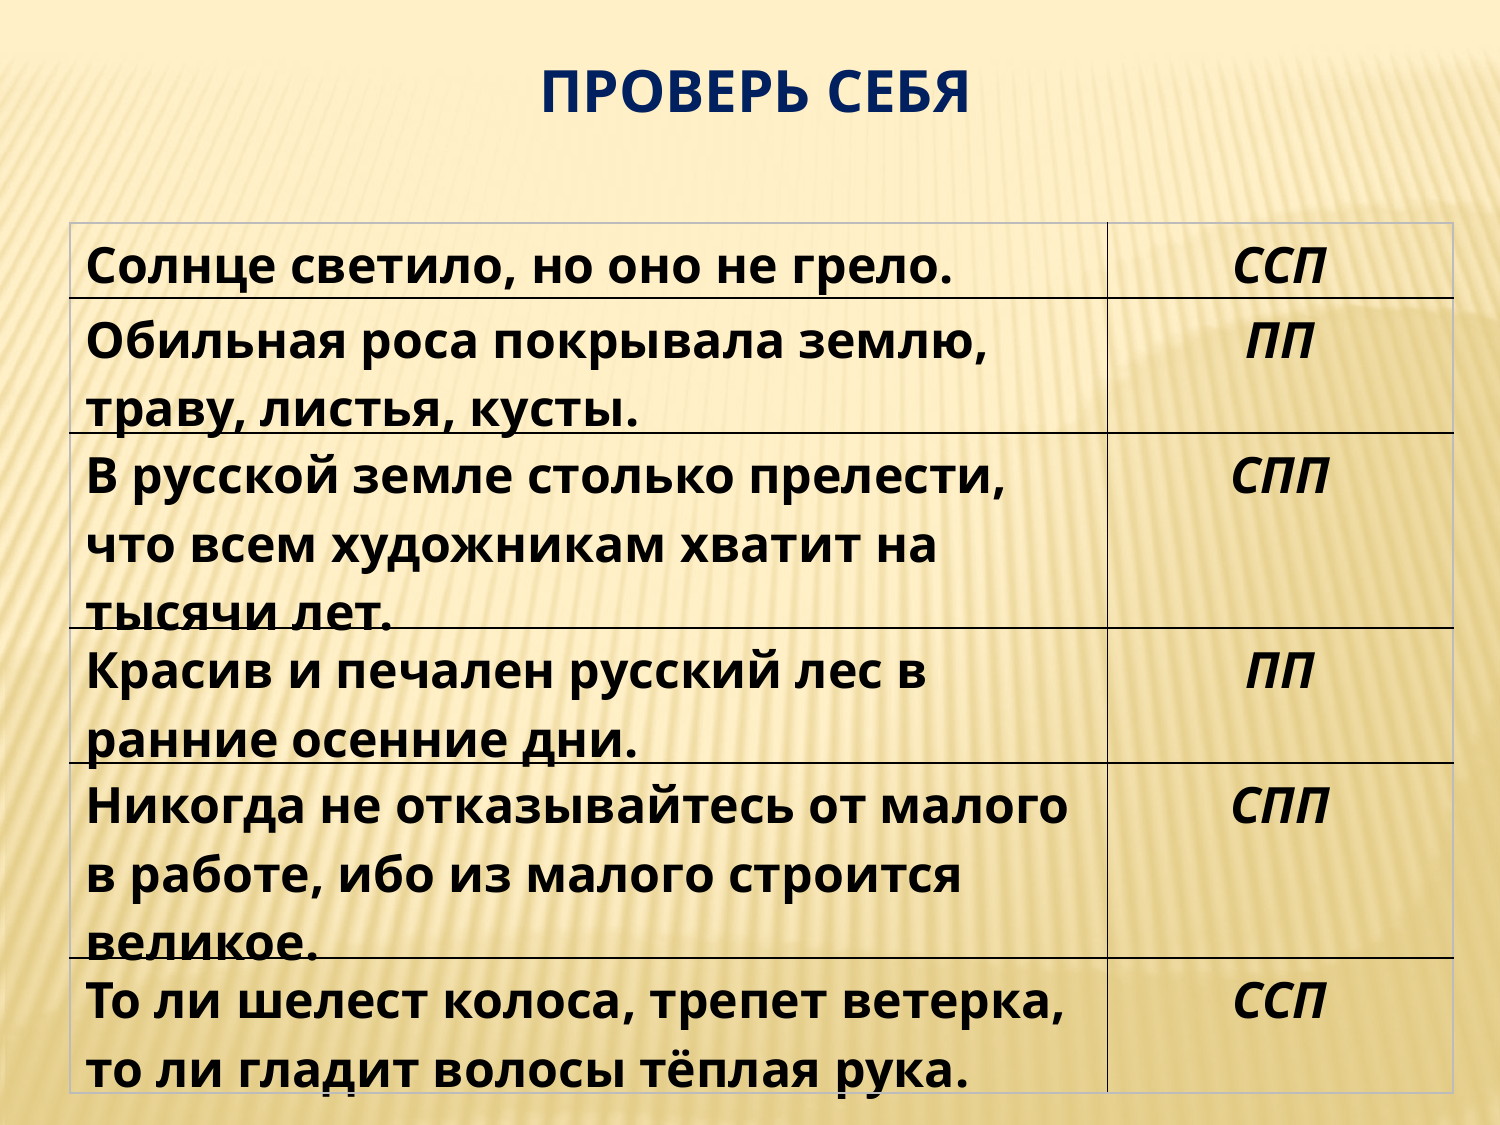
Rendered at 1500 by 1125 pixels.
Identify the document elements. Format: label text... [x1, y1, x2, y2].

table_cell В русской земле столько прелести, что всем художникам хватит на тысячи лет. [71, 434, 1107, 627]
table_cell ПП [1108, 629, 1452, 762]
table_cell ПП [1108, 299, 1452, 432]
table_header ССП [1108, 224, 1452, 297]
table_cell ССП [1108, 959, 1452, 1092]
text_box Проверь себя [70, 46, 1442, 132]
table_cell Никогда не отказывайтесь от малого в работе, ибо из малого строится великое. [71, 764, 1107, 957]
table_cell СПП [1108, 434, 1452, 627]
table_cell Красив и печален русский лес в ранние осенние дни. [71, 629, 1107, 762]
table_cell Обильная роса покрывала землю, траву, листья, кусты. [71, 299, 1107, 432]
table_header Солнце светило, но оно не грело. [71, 224, 1107, 297]
table_cell СПП [1108, 764, 1452, 957]
table_cell То ли шелест колоса, трепет ветерка, то ли гладит волосы тёплая рука. [71, 959, 1107, 1092]
